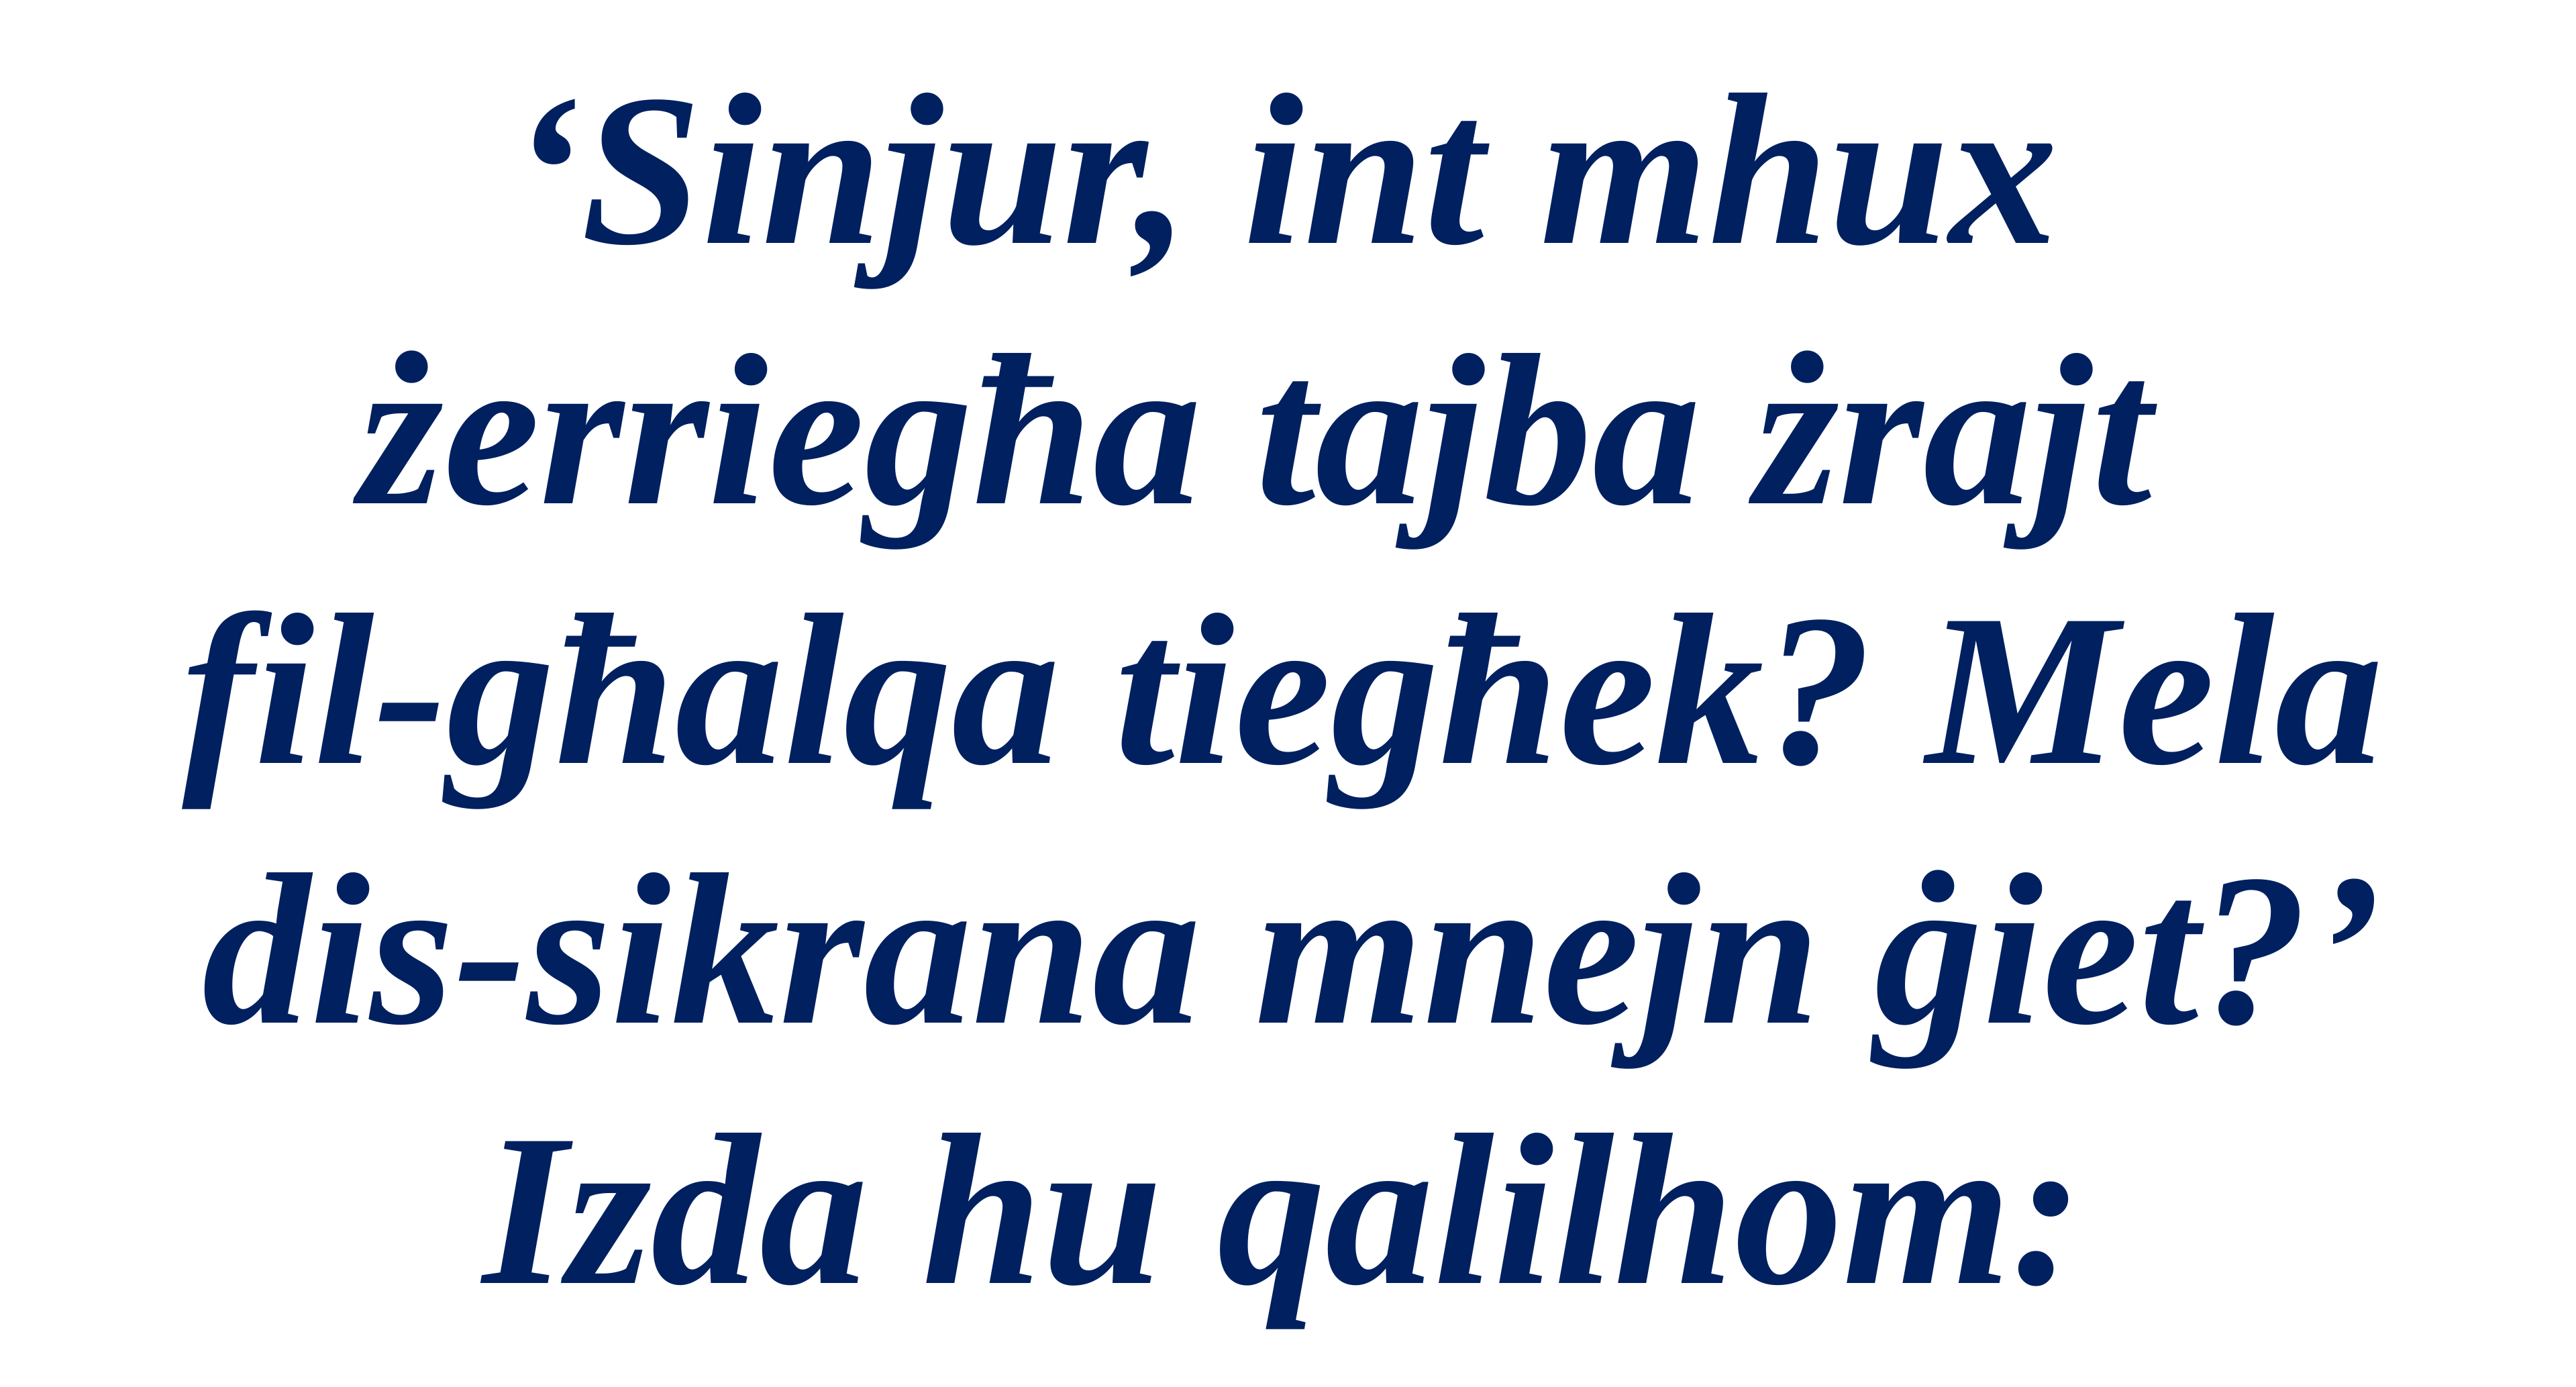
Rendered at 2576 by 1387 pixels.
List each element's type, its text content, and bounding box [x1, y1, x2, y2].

list ‘Sinjur, int mhux żerriegħa tajba żrajt fil-għalqa tiegħek? Mela dis-sikrana mnejn ġiet?’ Izda hu qalilhom: [53, 21, 2515, 1359]
